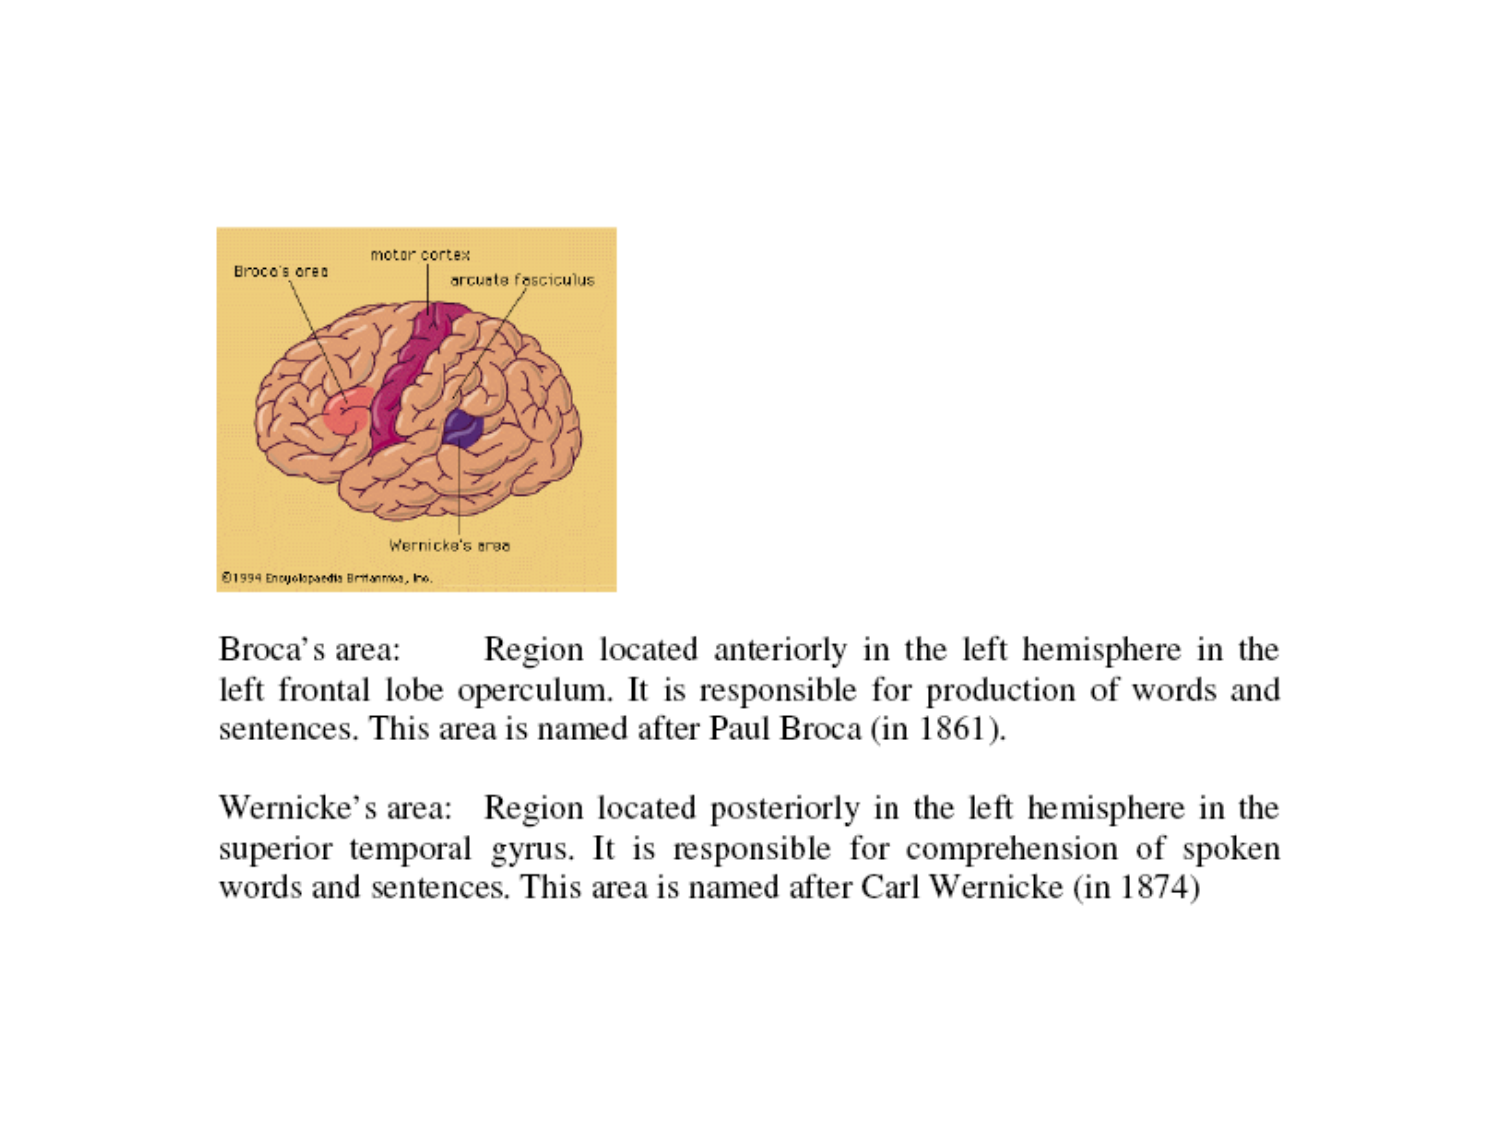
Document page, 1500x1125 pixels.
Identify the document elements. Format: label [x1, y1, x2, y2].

picture [181, 209, 1318, 917]
